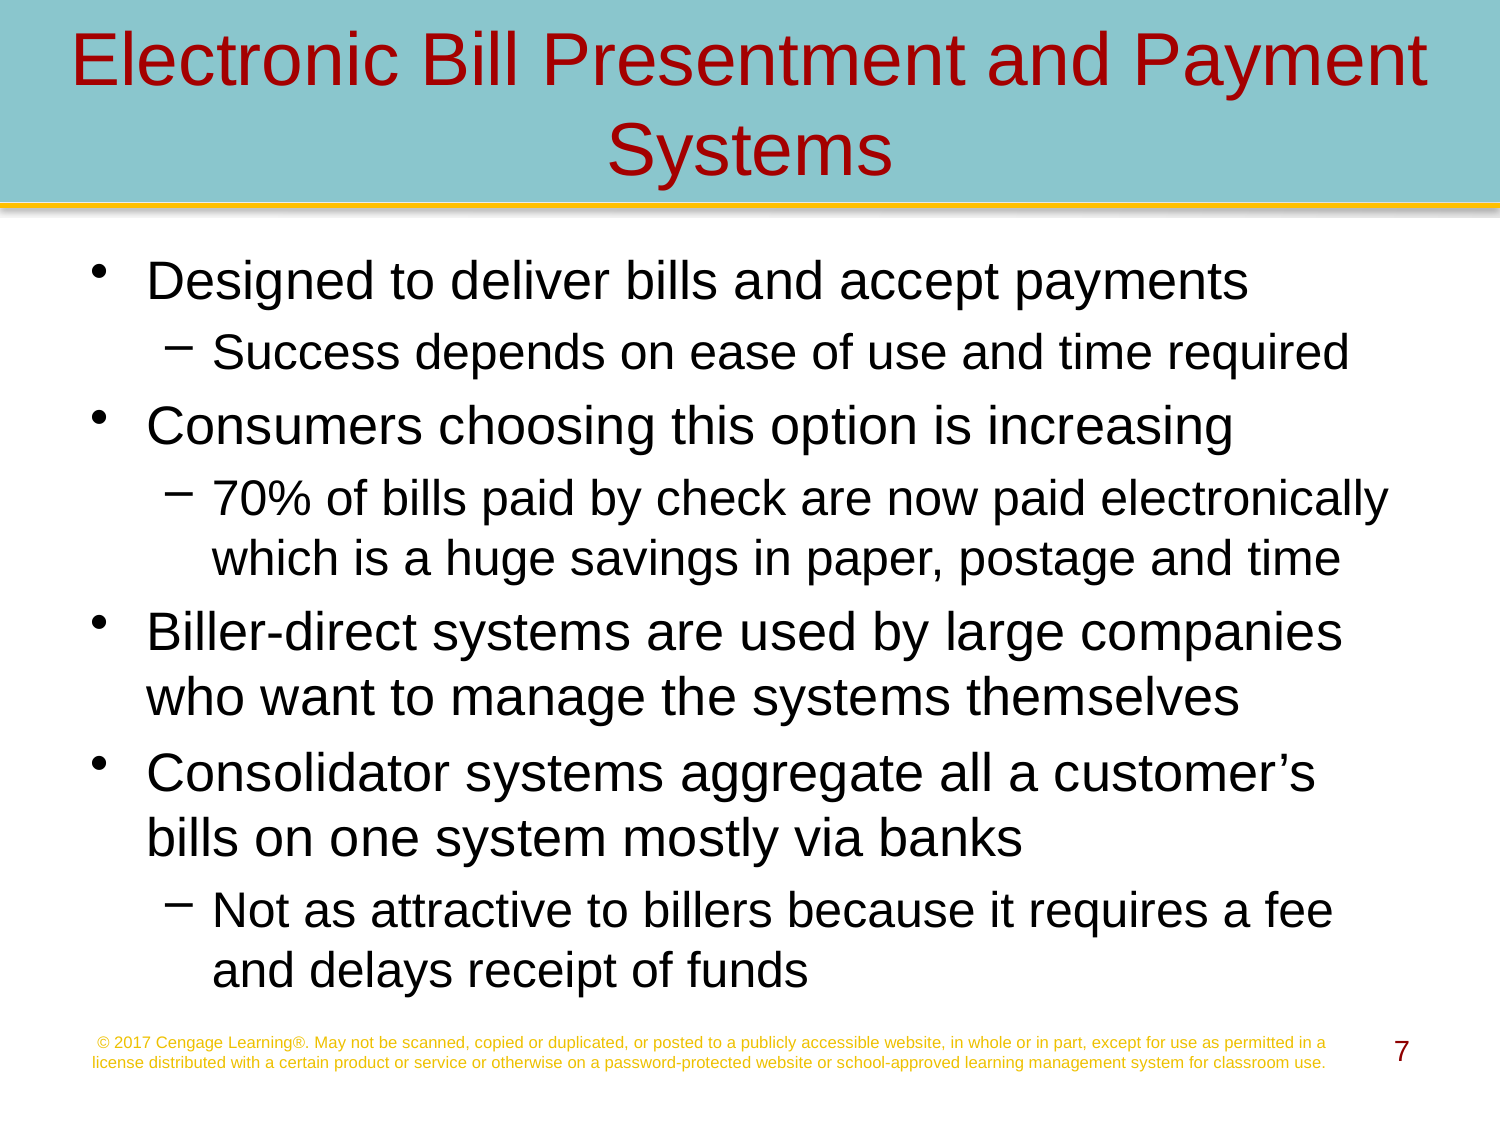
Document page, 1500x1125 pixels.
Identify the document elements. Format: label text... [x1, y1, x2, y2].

list Designed to deliver bills and accept payments Success depends on ease of use and time required Consumers choosing this option is increasing 70% of bills paid by check are now paid electronically which is a huge savings in paper, postage and time Biller-direct systems are used by large companies who want to manage the systems themselves Consolidator systems aggregate all a customer’s bills on one system mostly via banks Not as attractive to billers because it requires a fee and delays receipt of funds [75, 237, 1425, 1005]
slide_number 7 [1074, 1024, 1426, 1103]
footer © 2017 Cengage Learning®. May not be scanned, copied or duplicated, or posted to a publicly accessible website, in whole or in part, except for use as permitted in a license distributed with a certain product or service or otherwise on a password-protected website or school-approved learning management system for classroom use. [62, 1024, 1074, 1103]
title Electronic Bill Presentment and Payment Systems [0, 0, 1500, 202]
